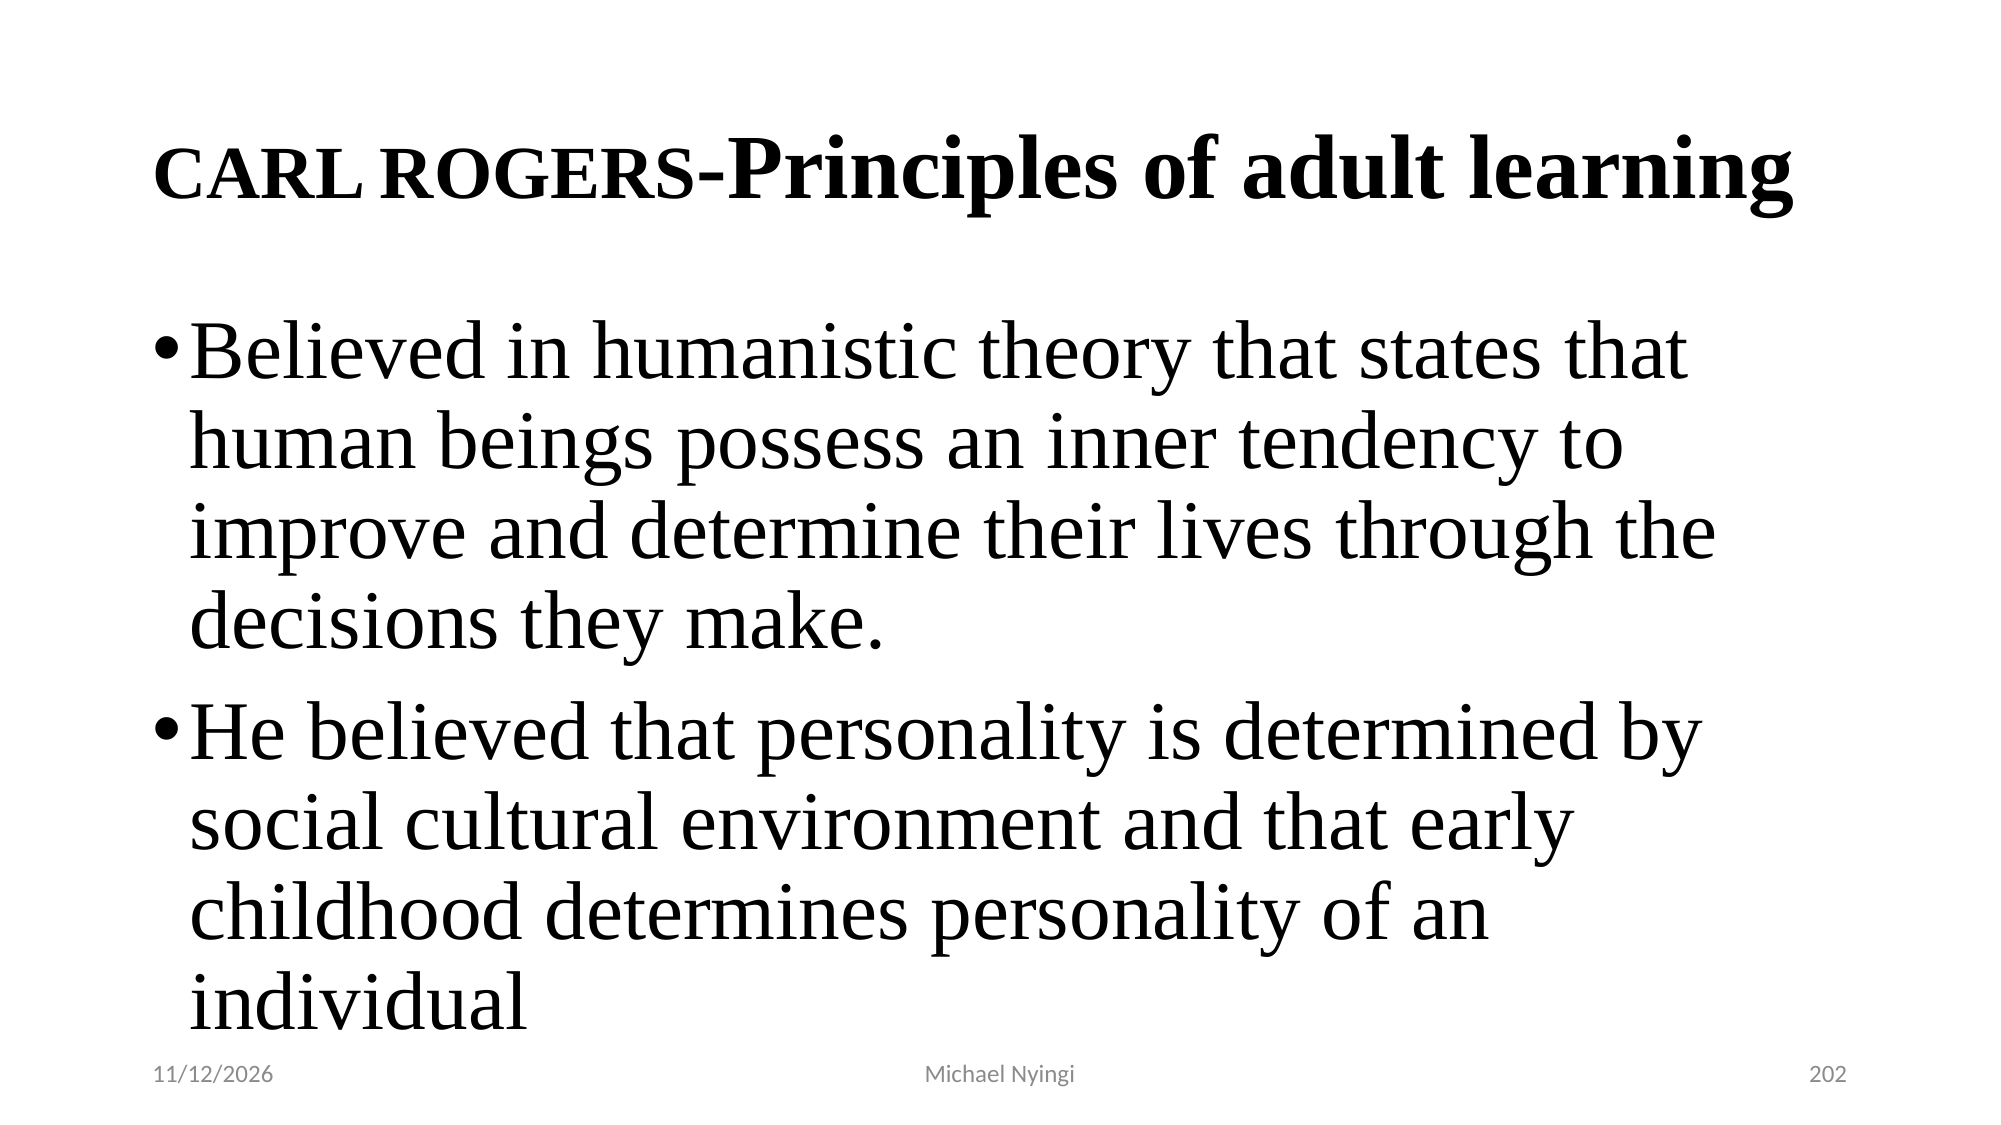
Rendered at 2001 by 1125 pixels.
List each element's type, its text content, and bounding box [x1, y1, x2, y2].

list Believed in humanistic theory that states that human beings possess an inner tendency to improve and determine their lives through the decisions they make. He believed that personality is determined by social cultural environment and that early childhood determines personality of an individual [137, 299, 1863, 1014]
footer Michael Nyingi [662, 1042, 1338, 1103]
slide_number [137, 1042, 588, 1103]
title CARL ROGERS-Principles of adult learning [137, 59, 1863, 278]
slide_number 202 [1412, 1042, 1863, 1103]
